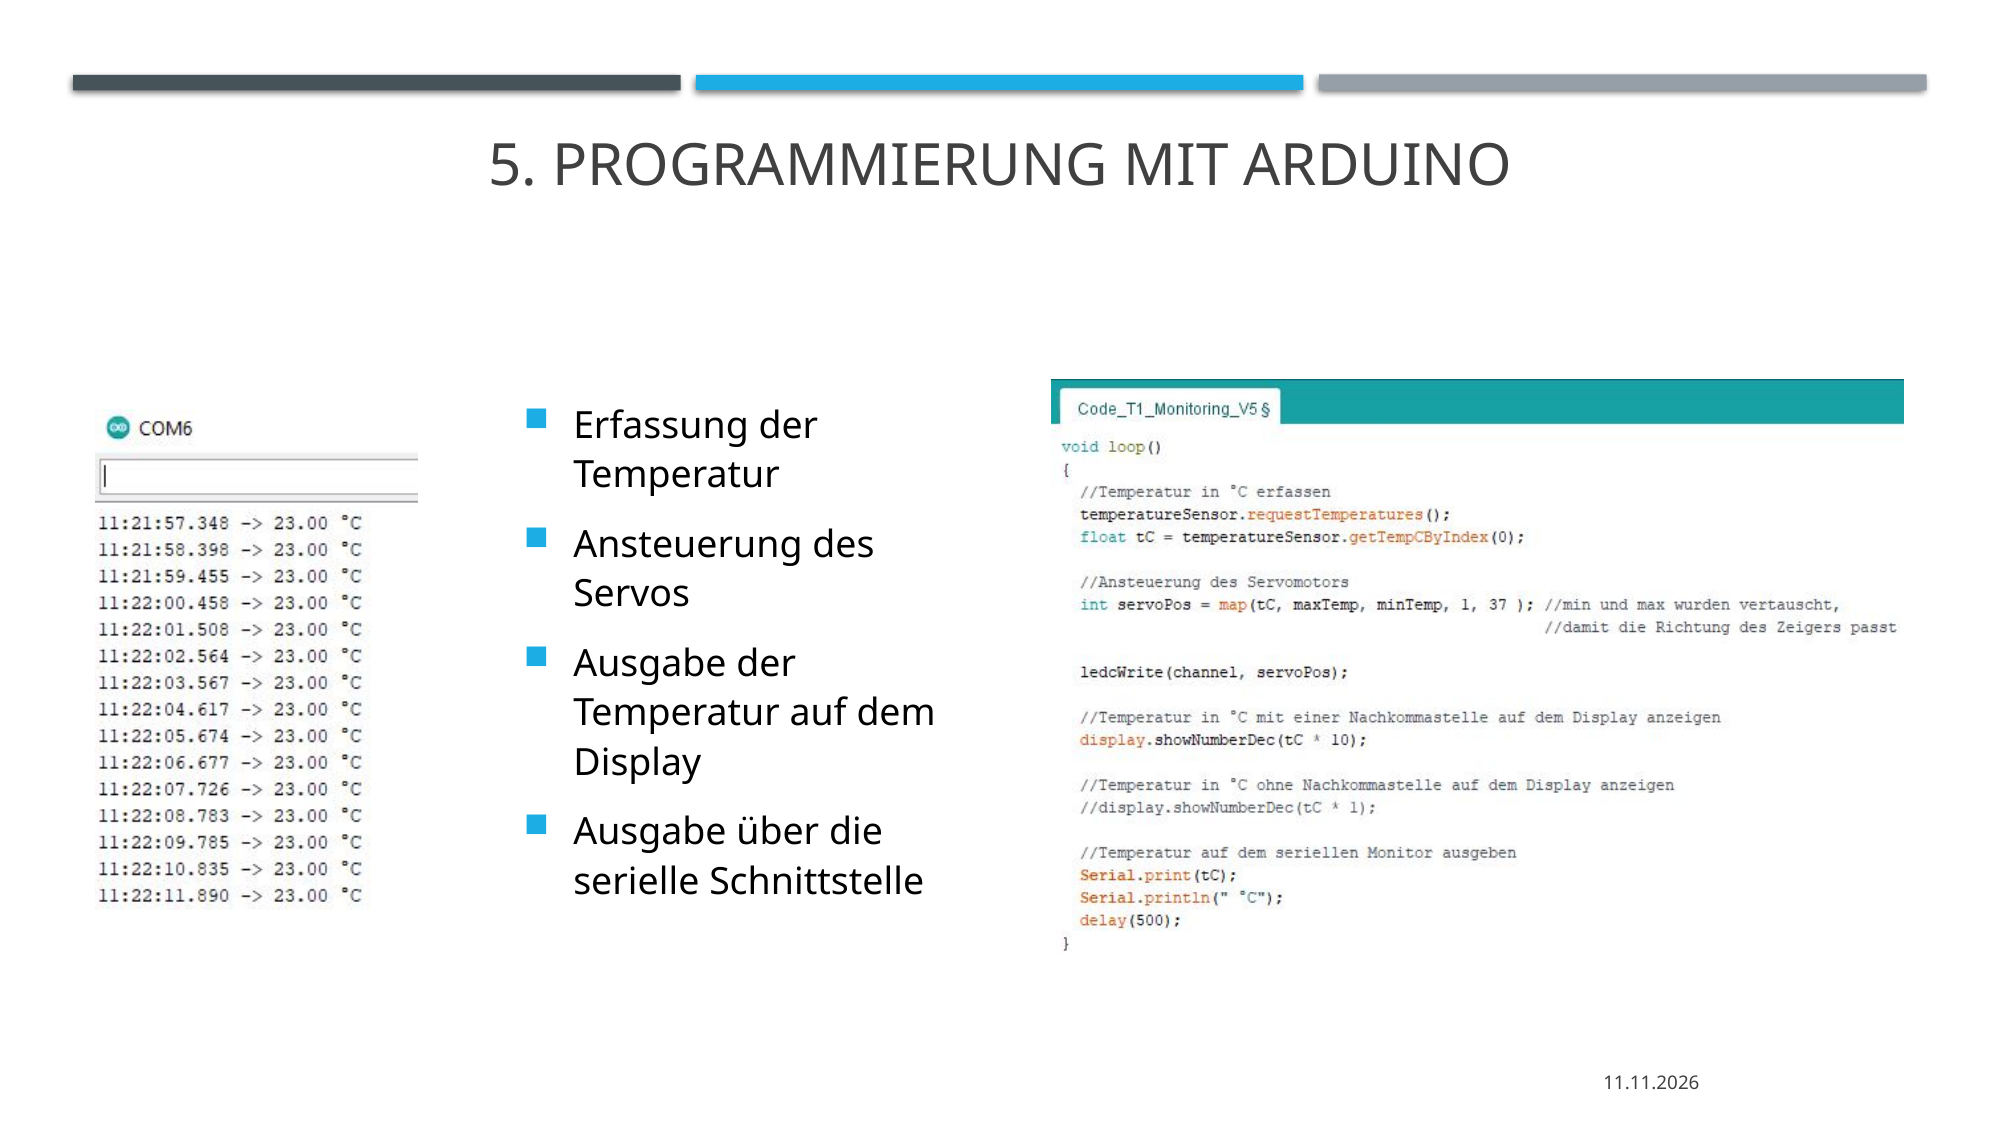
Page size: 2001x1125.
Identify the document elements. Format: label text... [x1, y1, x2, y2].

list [1051, 379, 1905, 957]
title 5. Programmierung mit Arduino [95, 119, 1905, 282]
picture [95, 408, 419, 927]
list Erfassung der Temperatur Ansteuerung des Servos Ausgabe der Temperatur auf dem Display Ausgabe über die serielle Schnittstelle [508, 310, 997, 1054]
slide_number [1247, 1053, 1715, 1114]
